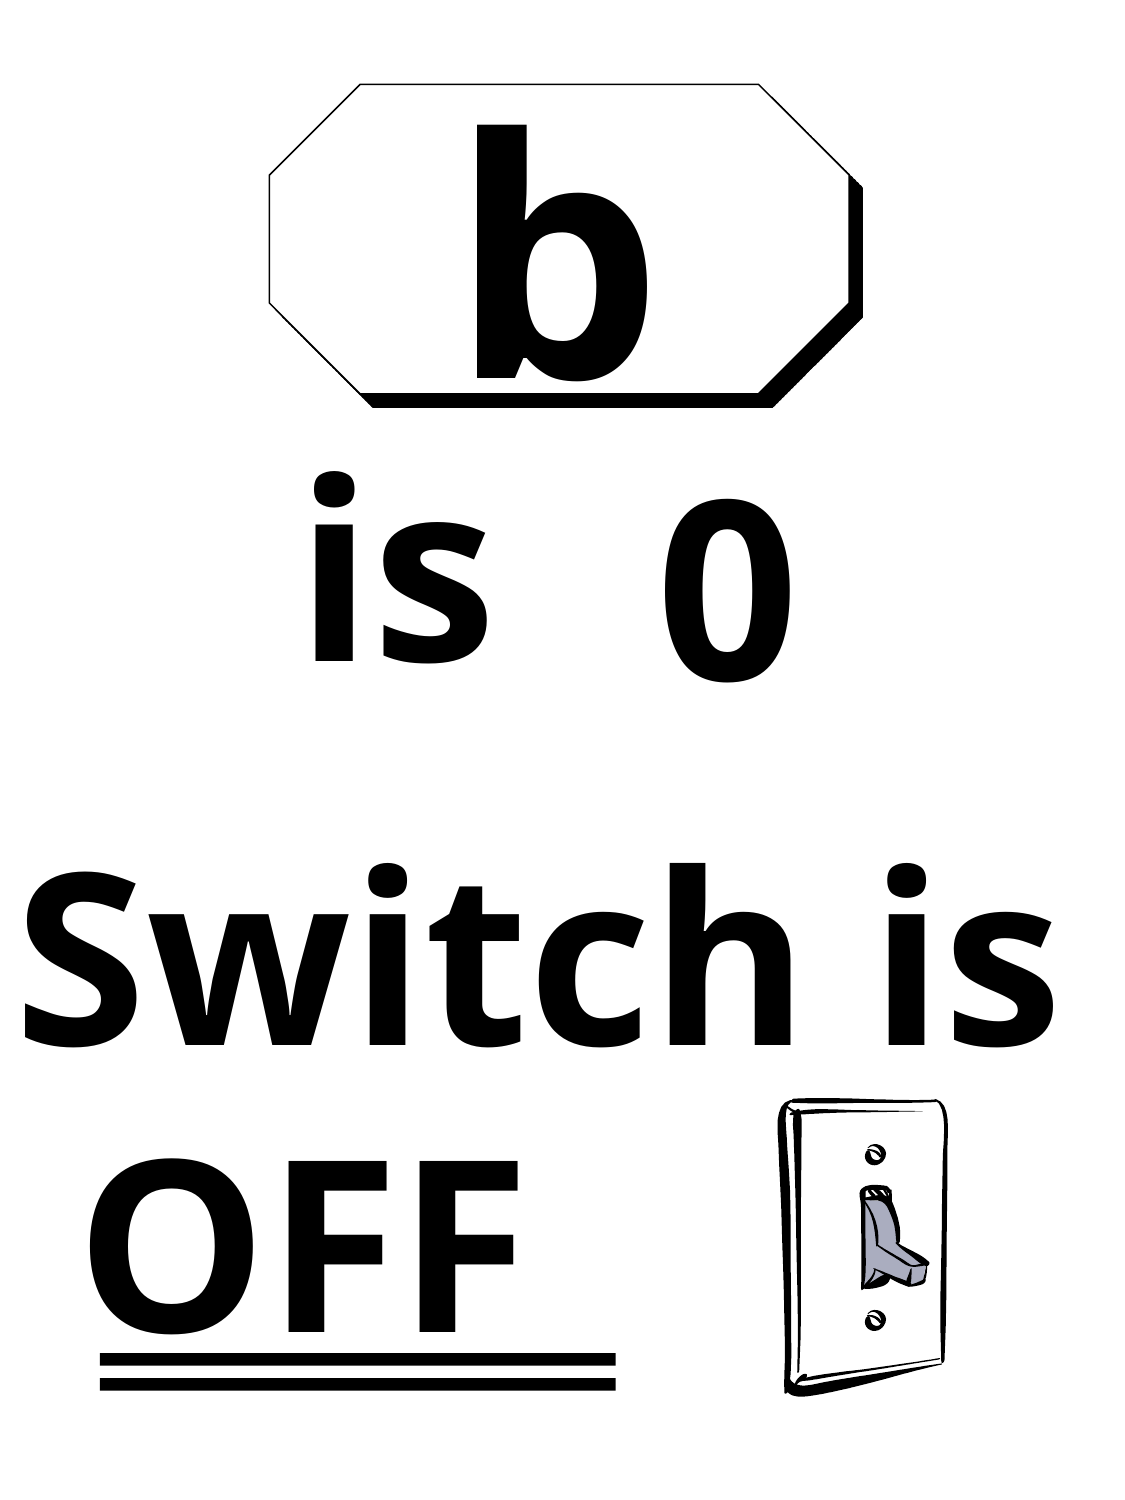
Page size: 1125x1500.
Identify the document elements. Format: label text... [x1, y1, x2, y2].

text_box is [281, 403, 512, 719]
text_box [641, 84, 850, 394]
picture [772, 1094, 952, 1399]
text_box 0 [641, 422, 815, 738]
text_box Switch is OFF [0, 798, 1125, 1389]
text_box [269, 84, 436, 394]
text_box b [436, 37, 641, 453]
